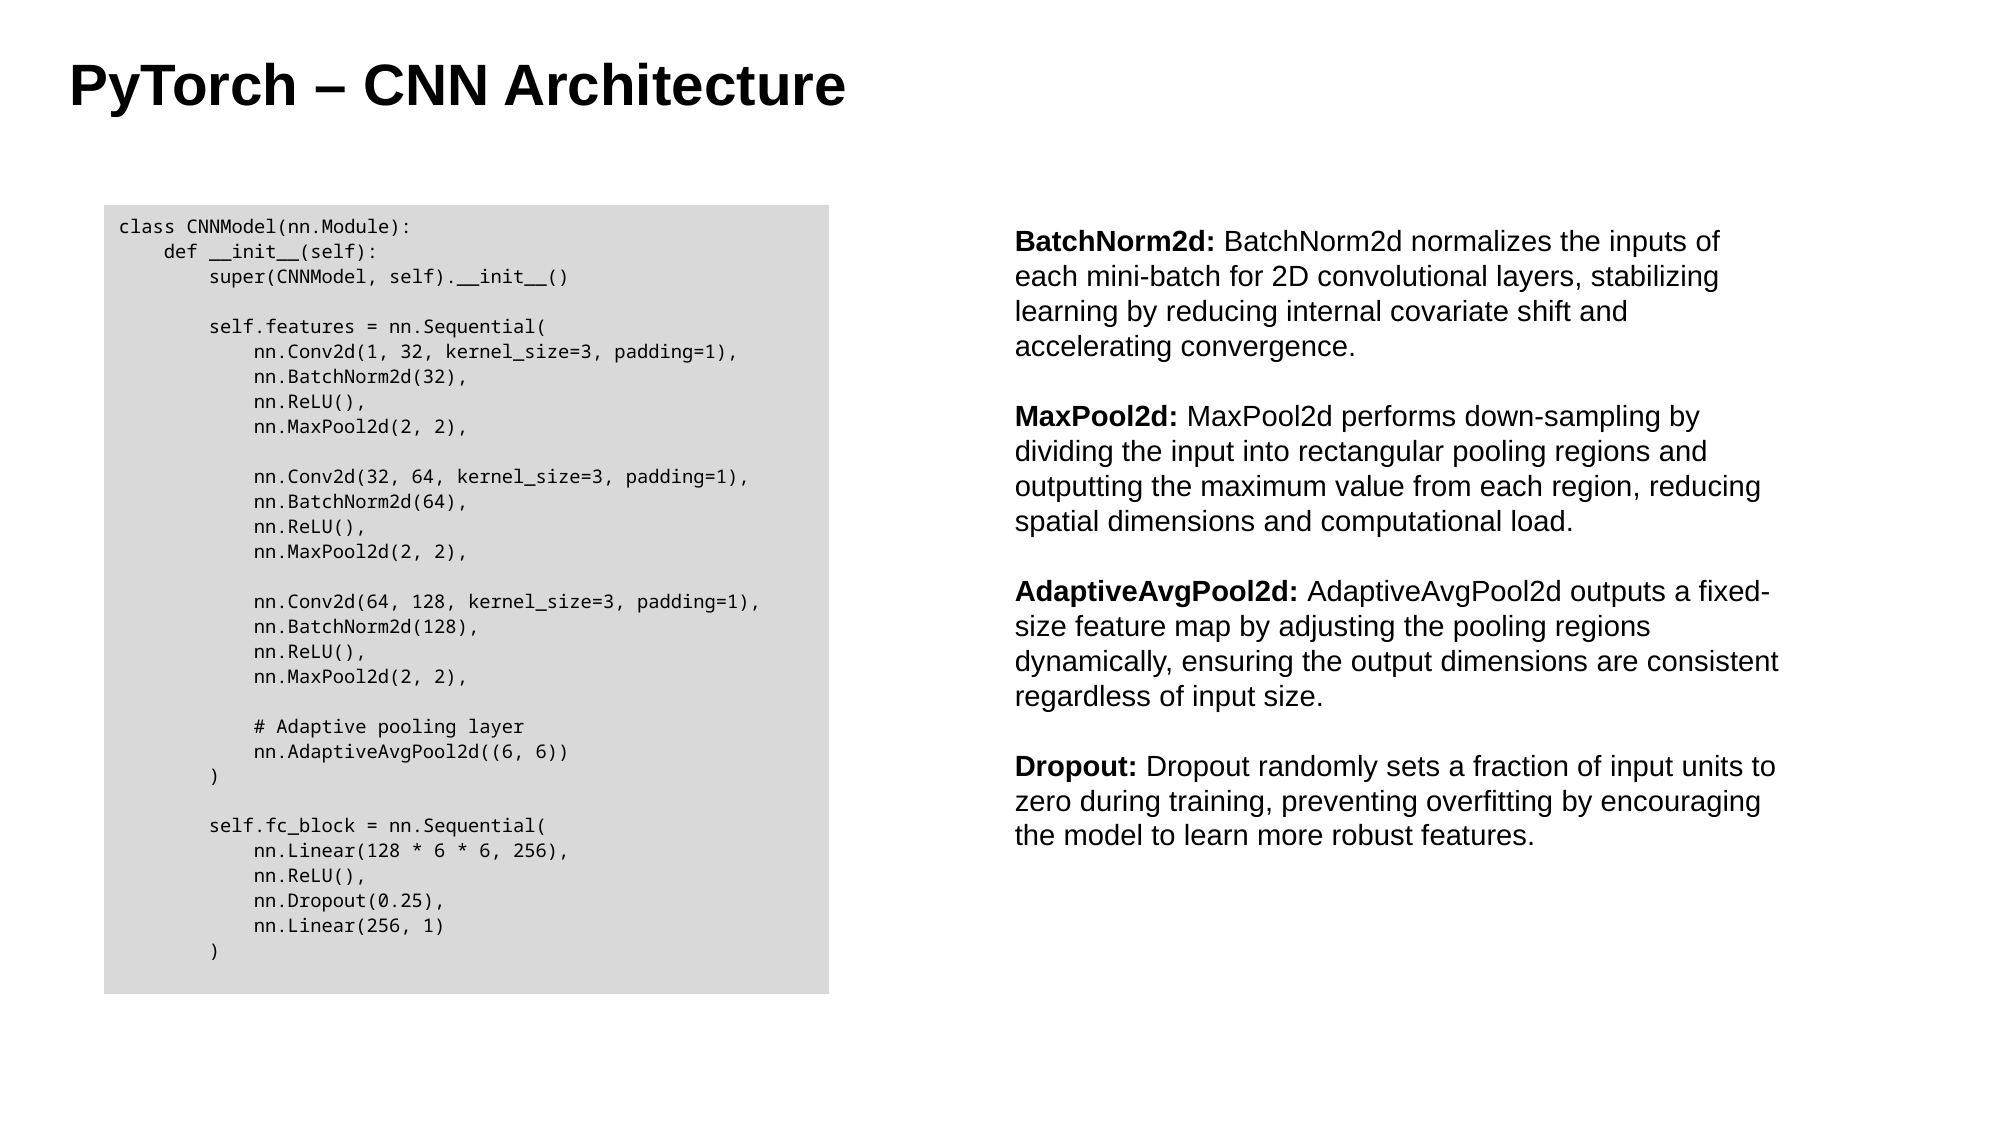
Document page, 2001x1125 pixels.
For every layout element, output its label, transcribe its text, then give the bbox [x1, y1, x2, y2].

text_box BatchNorm2d: BatchNorm2d normalizes the inputs of each mini-batch for 2D convolutional layers, stabilizing learning by reducing internal covariate shift and accelerating convergence. MaxPool2d: MaxPool2d performs down-sampling by dividing the input into rectangular pooling regions and outputting the maximum value from each region, reducing spatial dimensions and computational load. AdaptiveAvgPool2d: AdaptiveAvgPool2d outputs a fixed-size feature map by adjusting the pooling regions dynamically, ensuring the output dimensions are consistent regardless of input size. Dropout: Dropout randomly sets a fraction of input units to zero during training, preventing overfitting by encouraging the model to learn more robust features. [999, 215, 1796, 860]
text_box PyTorch – CNN Architecture [54, 39, 1148, 125]
text_box class CNNModel(nn.Module): def __init__(self): super(CNNModel, self).__init__() self.features = nn.Sequential( nn.Conv2d(1, 32, kernel_size=3, padding=1), nn.BatchNorm2d(32), nn.ReLU(), nn.MaxPool2d(2, 2), nn.Conv2d(32, 64, kernel_size=3, padding=1), nn.BatchNorm2d(64), nn.ReLU(), nn.MaxPool2d(2, 2), nn.Conv2d(64, 128, kernel_size=3, padding=1), nn.BatchNorm2d(128), nn.ReLU(), nn.MaxPool2d(2, 2), # Adaptive pooling layer nn.AdaptiveAvgPool2d((6, 6)) ) self.fc_block = nn.Sequential( nn.Linear(128 * 6 * 6, 256), nn.ReLU(), nn.Dropout(0.25), nn.Linear(256, 1) ) [104, 204, 830, 994]
